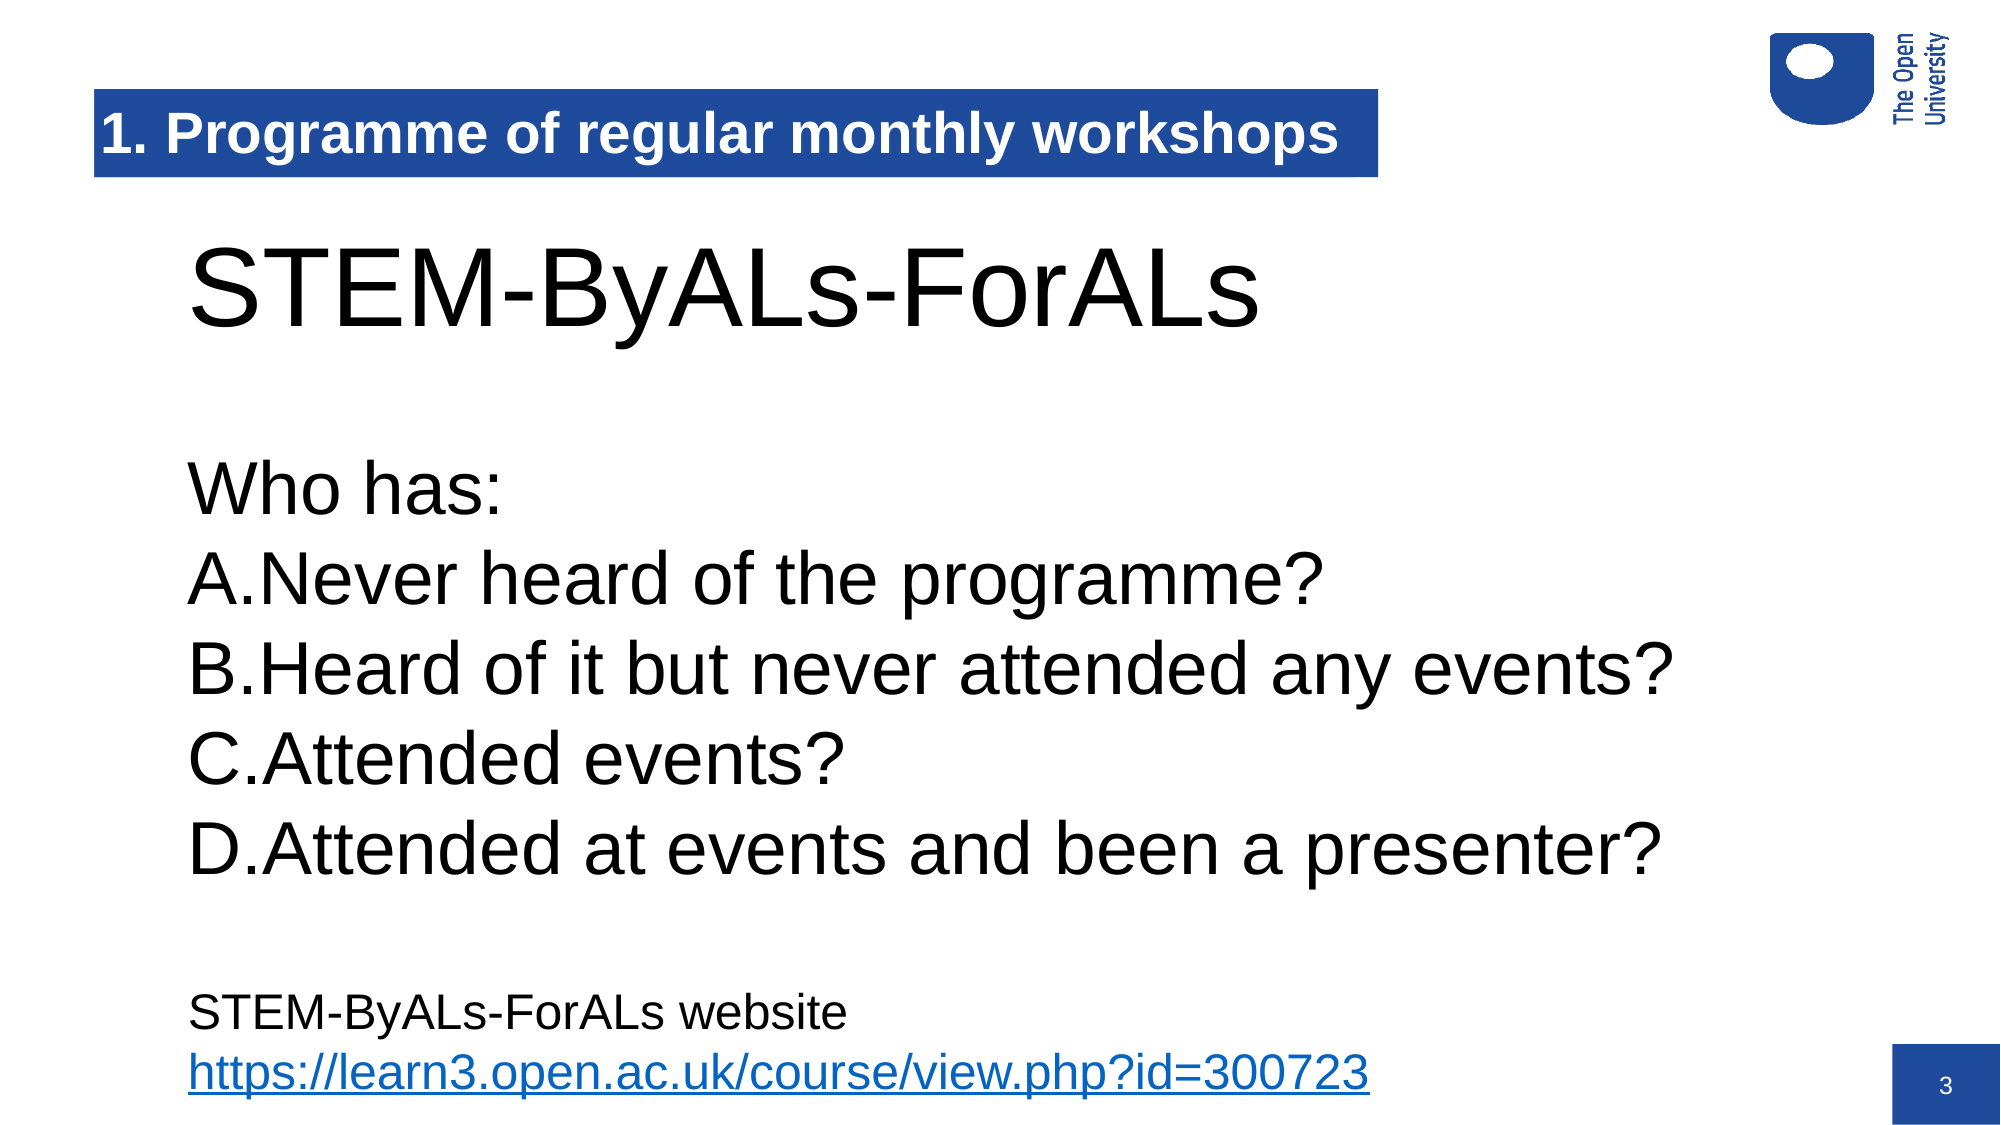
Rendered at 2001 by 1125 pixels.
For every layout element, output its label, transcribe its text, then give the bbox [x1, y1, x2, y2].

picture [1770, 32, 1949, 125]
text_box 1. Programme of regular monthly workshops [94, 89, 1379, 178]
text_box STEM-ByALs-ForALs Who has: Never heard of the programme? Heard of it but never attended any events? Attended events? Attended at events and been a presenter? STEM-ByALs-ForALs website https://learn3.open.ac.uk/course/view.php?id=300723 [173, 206, 1692, 1125]
